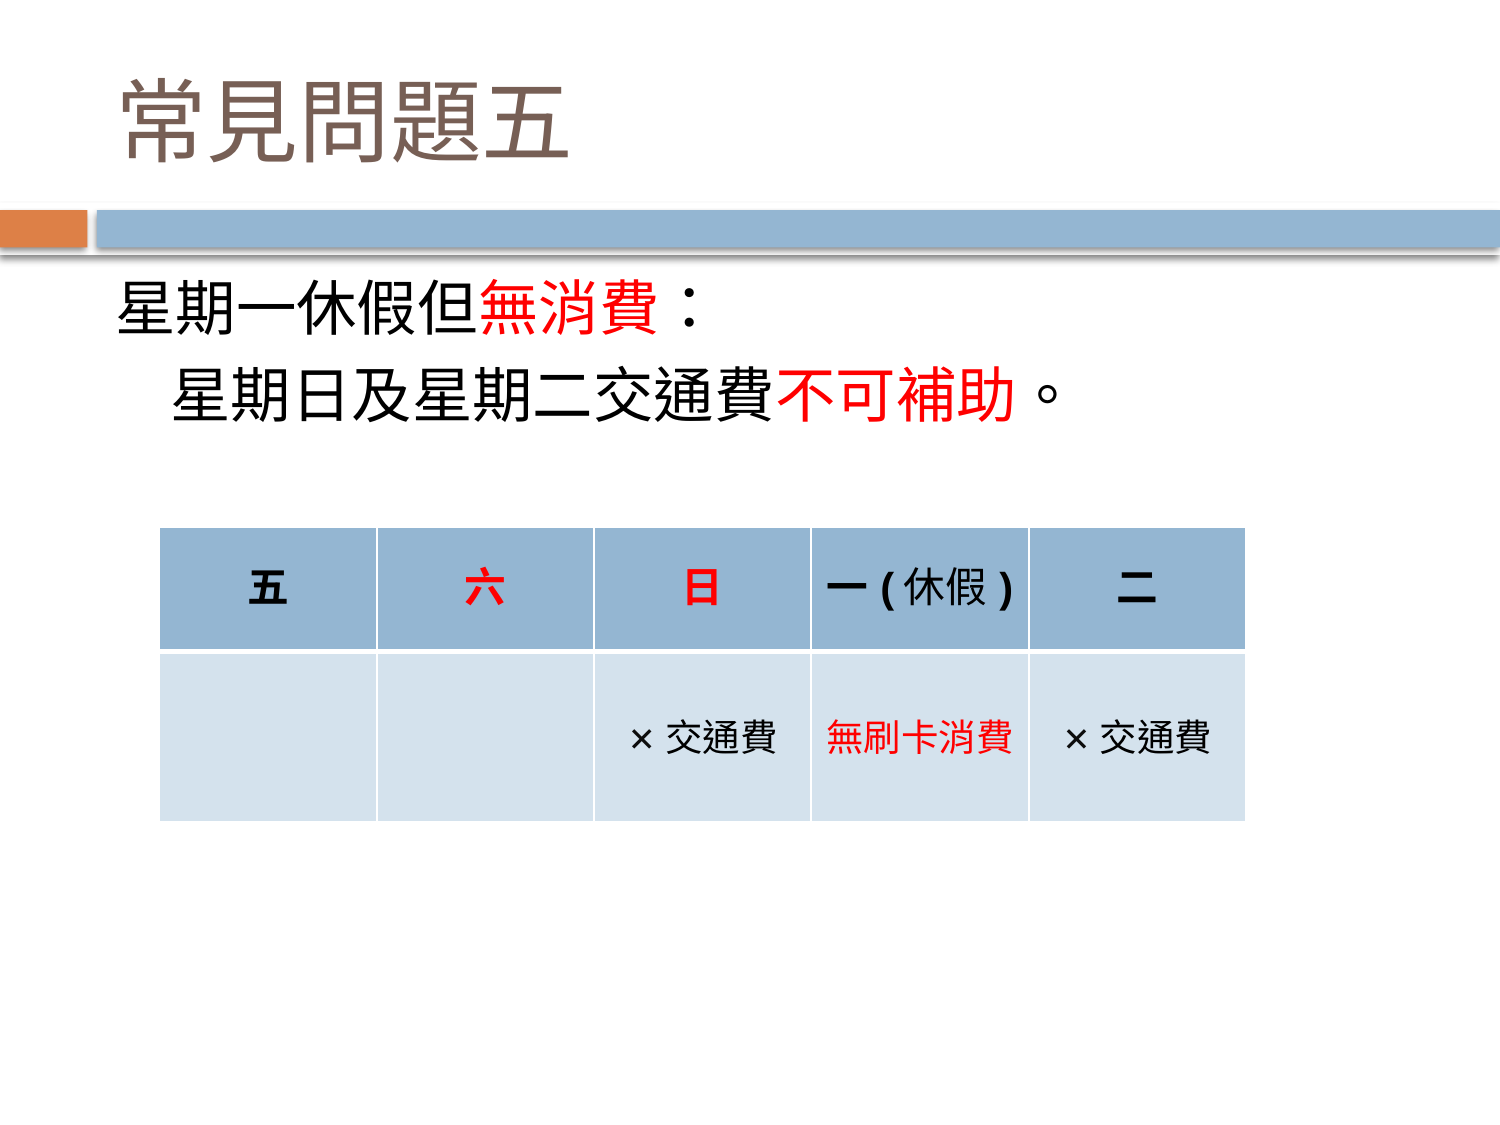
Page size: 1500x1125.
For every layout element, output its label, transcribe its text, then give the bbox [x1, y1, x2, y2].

list 星期一休假但無消費： 星期日及星期二交通費不可補助。 [100, 262, 1438, 1000]
title 常見問題五 [100, 37, 1438, 200]
table_header 五 [160, 528, 376, 649]
table_cell ✕交通費 [595, 654, 810, 821]
table_cell 無刷卡消費 [812, 654, 1028, 821]
table_cell ✕交通費 [1030, 654, 1245, 821]
table_cell [378, 654, 593, 821]
table_header 二 [1030, 528, 1245, 649]
table_cell [160, 654, 376, 821]
table_header 日 [595, 528, 810, 649]
table_header 一(休假) [812, 528, 1028, 649]
table_header 六 [378, 528, 593, 649]
